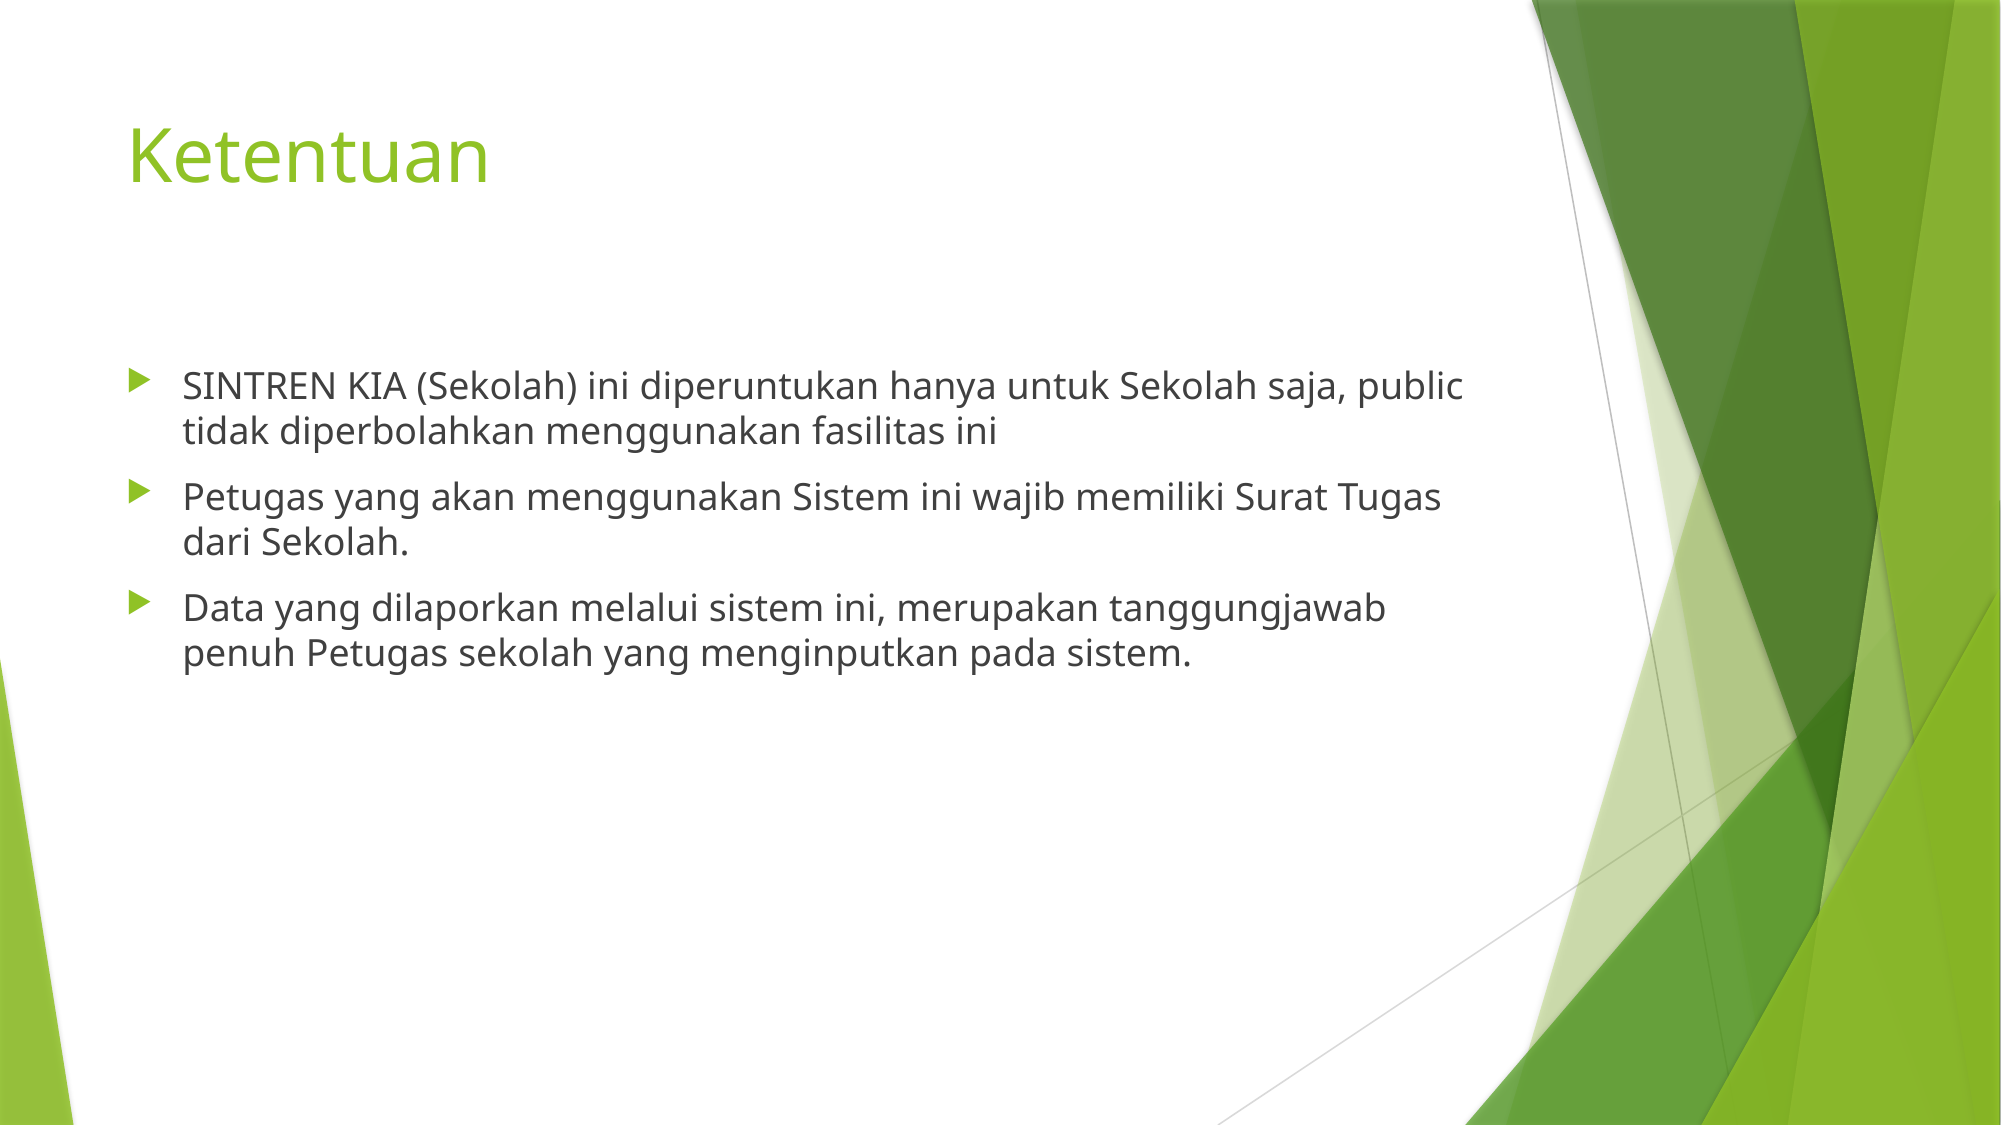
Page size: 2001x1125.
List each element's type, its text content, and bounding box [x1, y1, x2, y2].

title Ketentuan [111, 99, 1522, 317]
list SINTREN KIA (Sekolah) ini diperuntukan hanya untuk Sekolah saja, public tidak diperbolahkan menggunakan fasilitas ini Petugas yang akan menggunakan Sistem ini wajib memiliki Surat Tugas dari Sekolah. Data yang dilaporkan melalui sistem ini, merupakan tanggungjawab penuh Petugas sekolah yang menginputkan pada sistem. [111, 354, 1522, 992]
